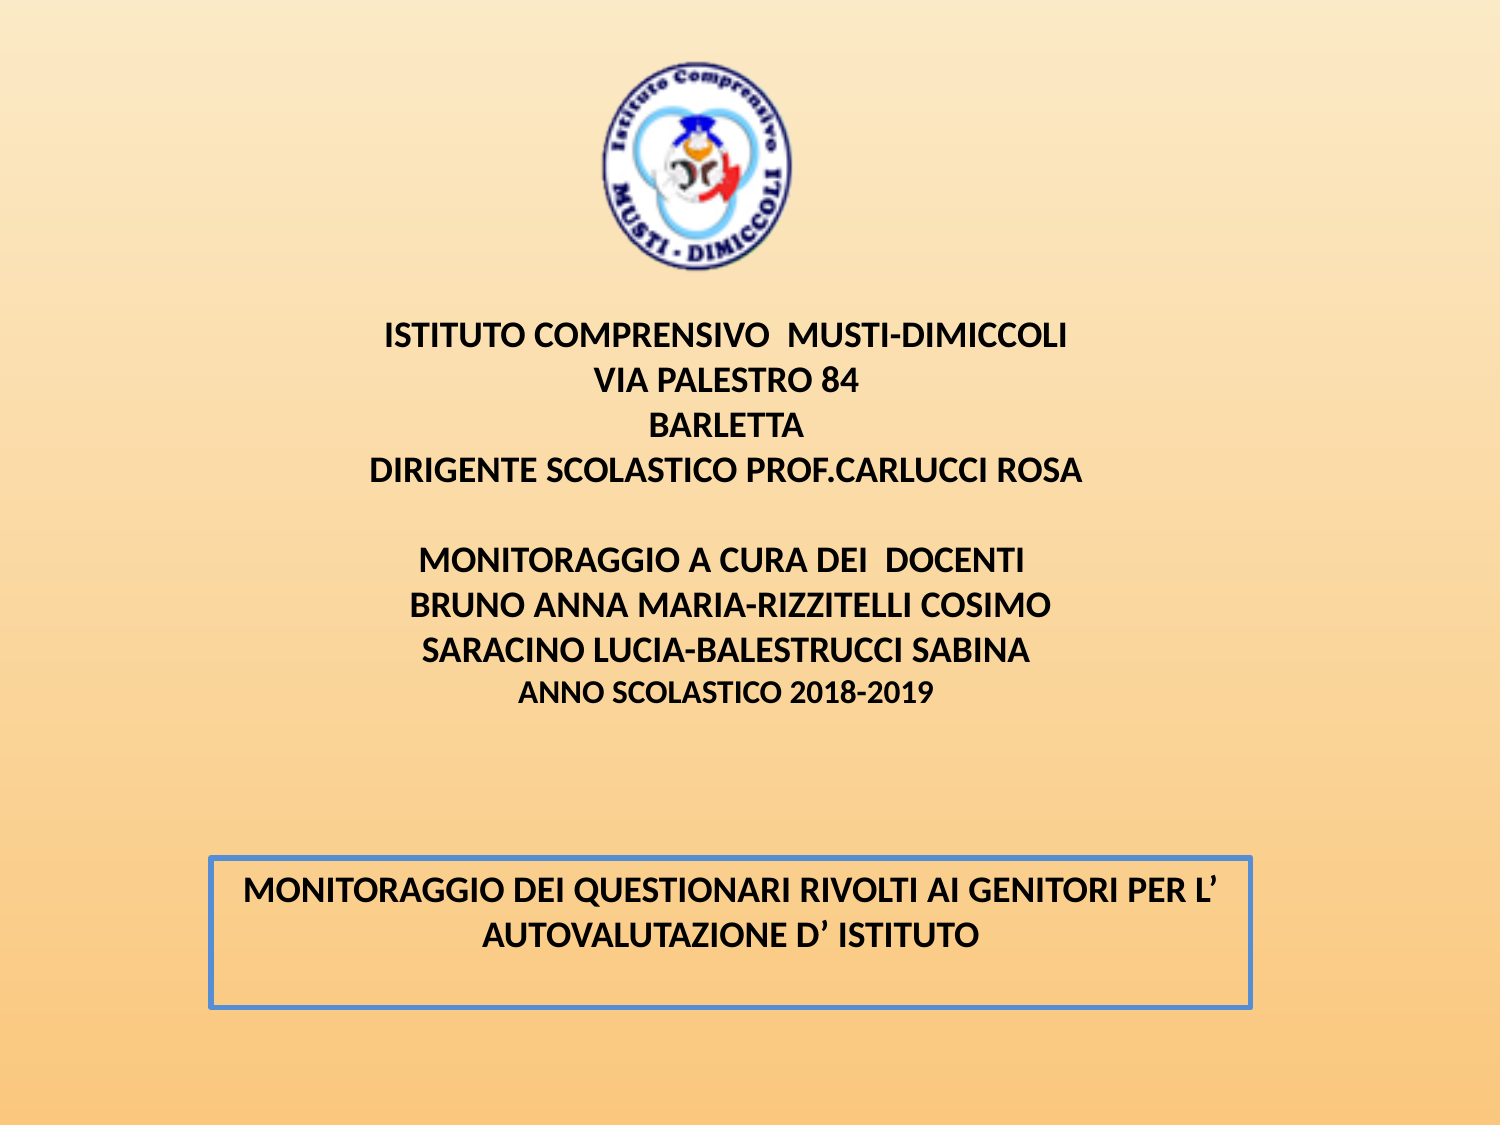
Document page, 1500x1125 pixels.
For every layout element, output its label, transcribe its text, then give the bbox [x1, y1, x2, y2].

picture [596, 54, 810, 280]
text_box MONITORAGGIO DEI QUESTIONARI RIVOLTI AI GENITORI PER L’ AUTOVALUTAZIONE D’ ISTITUTO [211, 857, 1251, 1008]
text_box ISTITUTO COMPRENSIVO MUSTI-DIMICCOLI VIA PALESTRO 84 BARLETTA DIRIGENTE SCOLASTICO PROF.CARLUCCI ROSA MONITORAGGIO A CURA DEI DOCENTI BRUNO ANNA MARIA-RIZZITELLI COSIMO SARACINO LUCIA-BALESTRUCCI SABINA ANNO SCOLASTICO 2018-2019 [206, 302, 1247, 758]
